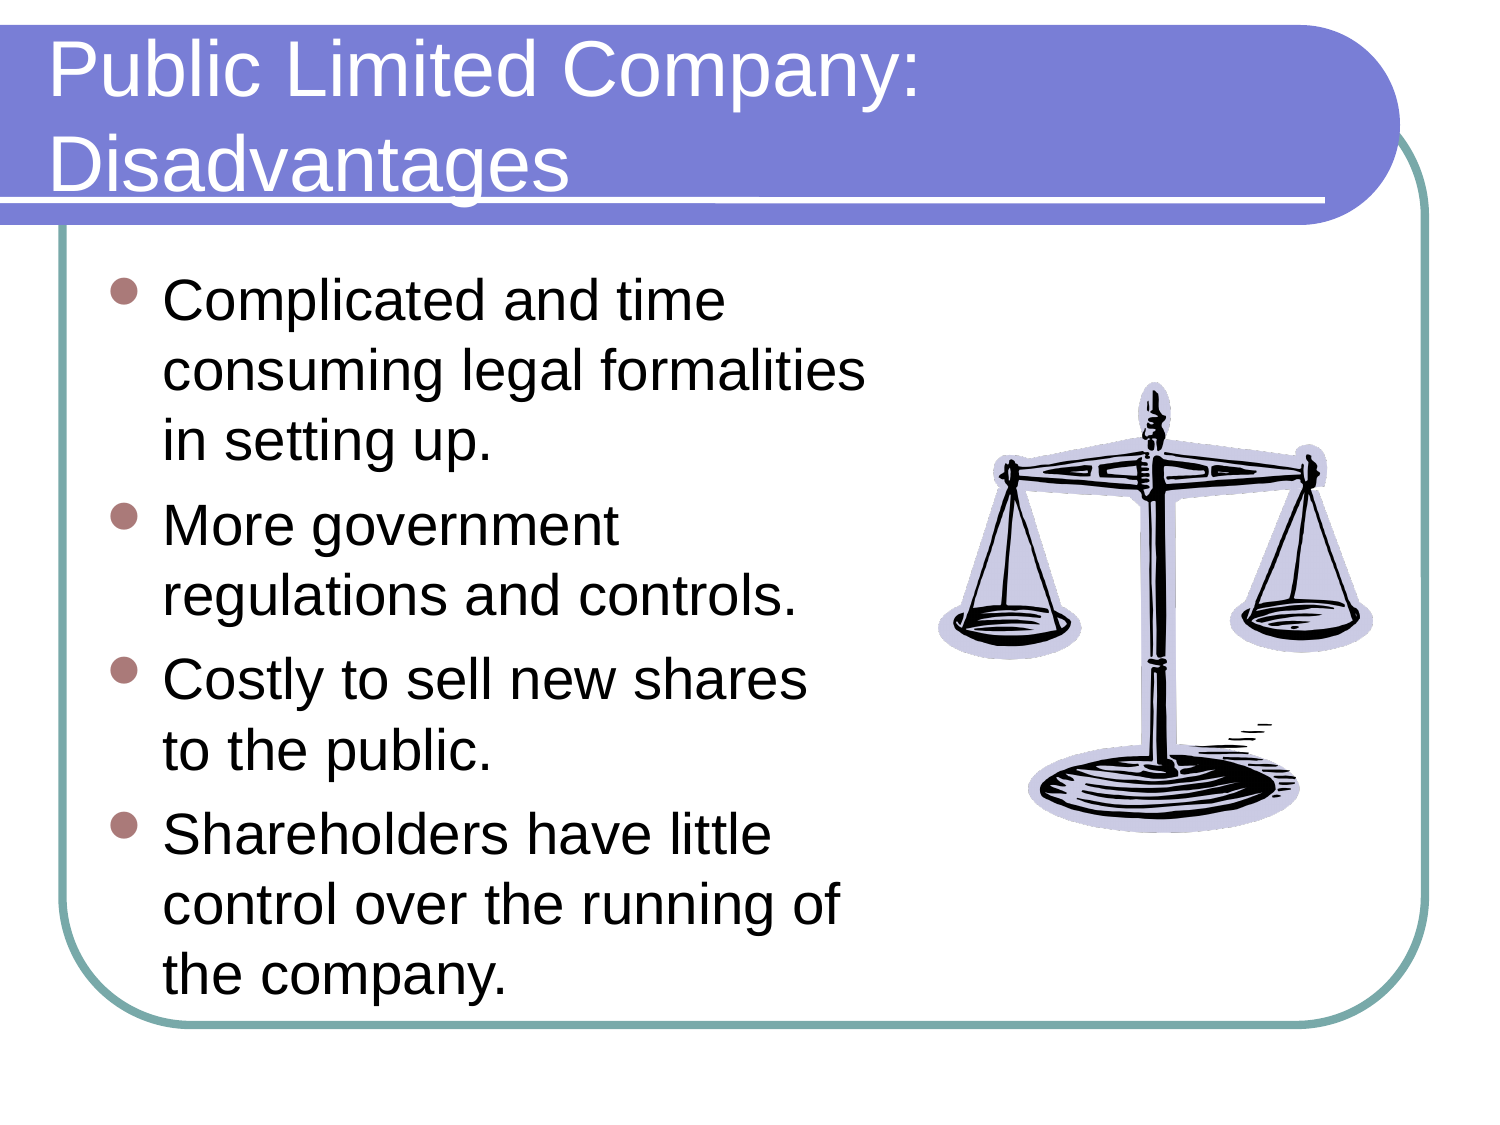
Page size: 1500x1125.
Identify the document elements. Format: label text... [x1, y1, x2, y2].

list Complicated and time consuming legal formalities in setting up. More government regulations and controls. Costly to sell new shares to the public. Shareholders have little control over the running of the company. [99, 261, 876, 1125]
title Public Limited Company: Disadvantages [31, 0, 1348, 226]
picture [938, 381, 1373, 833]
